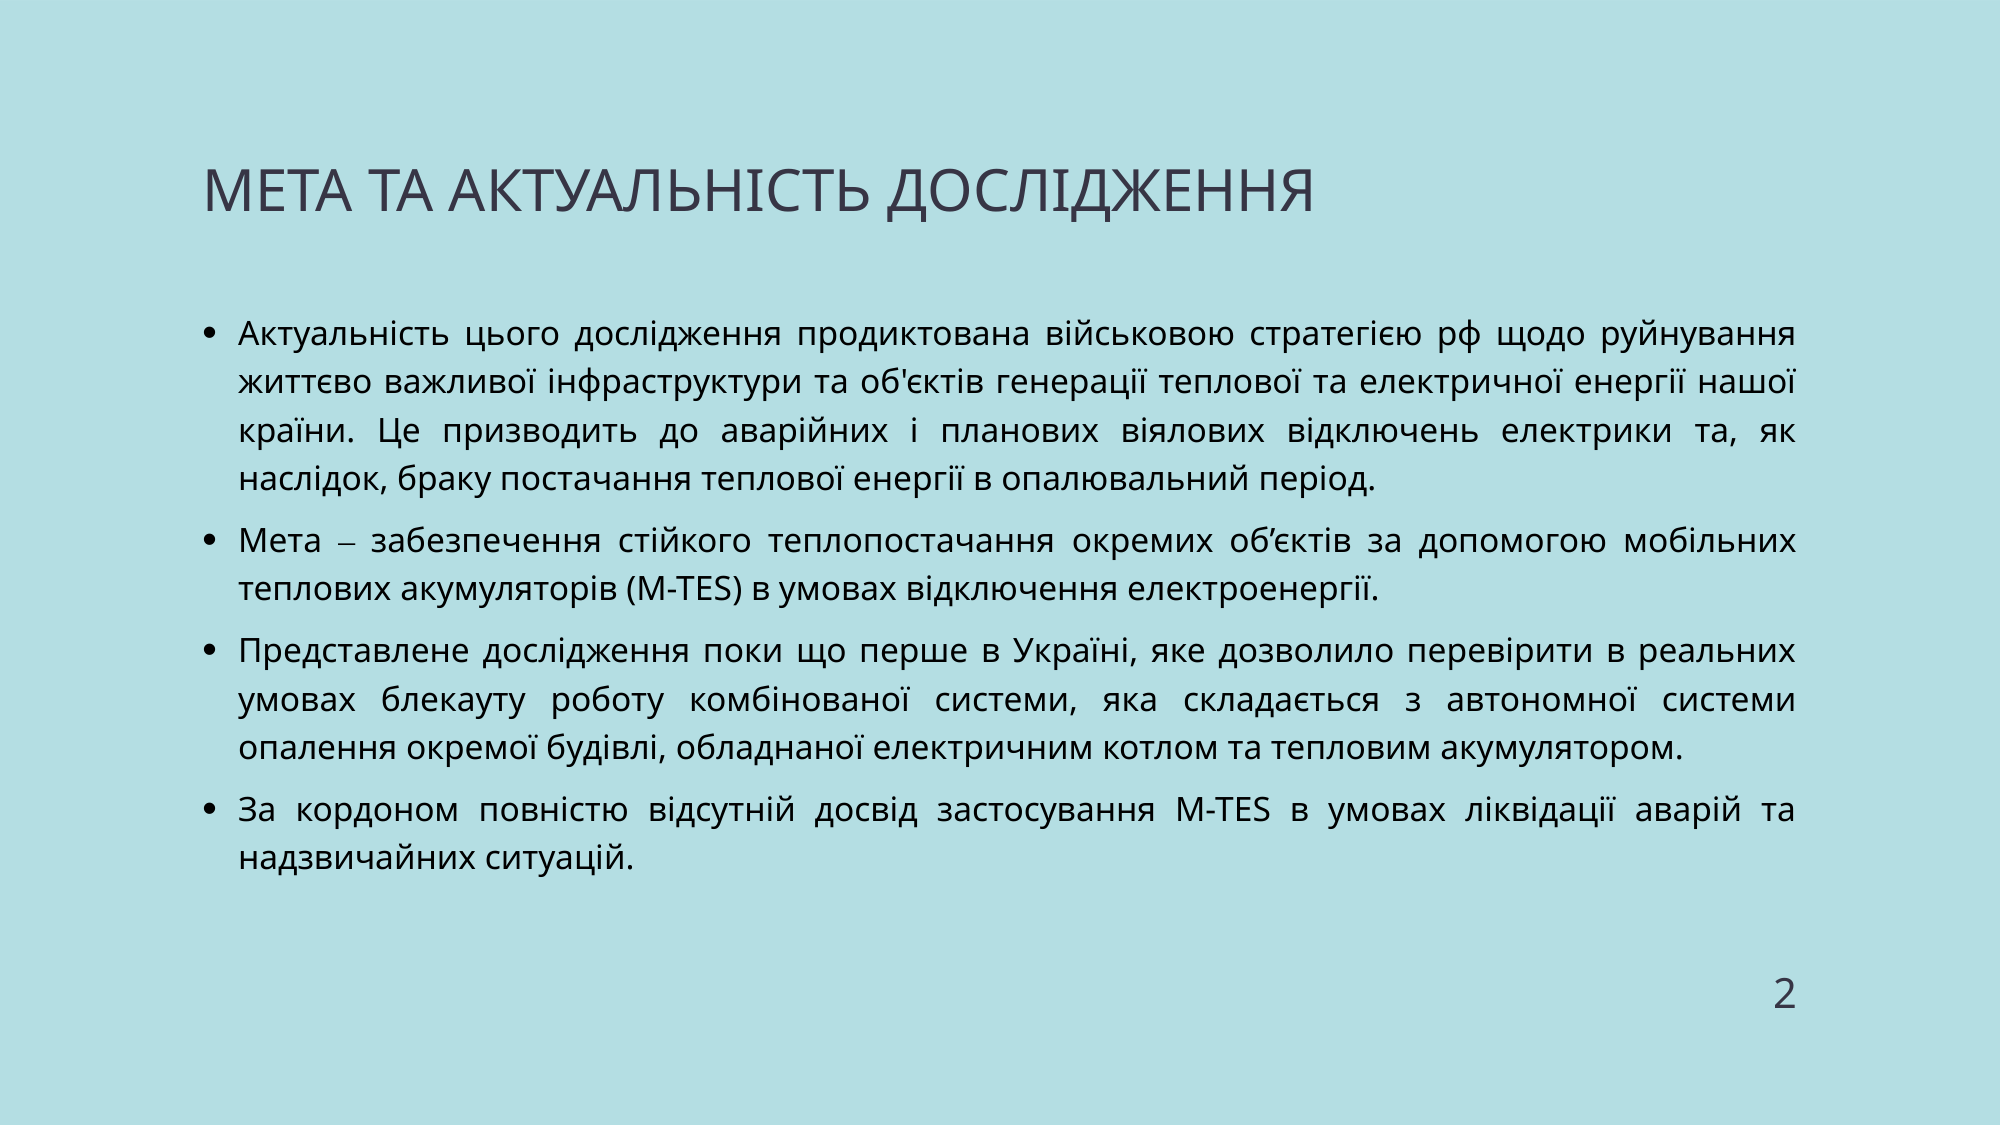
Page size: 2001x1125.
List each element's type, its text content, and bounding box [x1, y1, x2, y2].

slide_number 2 [1685, 965, 1813, 1025]
title Мета та Актуальність дослідження [187, 101, 1813, 284]
list Актуальність цього дослідження продиктована військовою стратегією рф щодо руйнування життєво важливої інфраструктури та об'єктів генерації теплової та електричної енергії нашої країни. Це призводить до аварійних і планових віялових відключень електрики та, як наслідок, браку постачання теплової енергії в опалювальний період. Мета ‒ забезпечення стійкого теплопостачання окремих об’єктів за допомогою мобільних теплових акумуляторів (M-TES) в умовах відключення електроенергії. Представлене дослідження поки що перше в Україні, яке дозволило перевірити в реальних умовах блекауту роботу комбінованої системи, яка складається з автономної системи опалення окремої будівлі, обладнаної електричним котлом та тепловим акумулятором. За кордоном повністю відсутній досвід застосування M-TES в умовах ліквідації аварій та надзвичайних ситуацій. [187, 296, 1813, 950]
